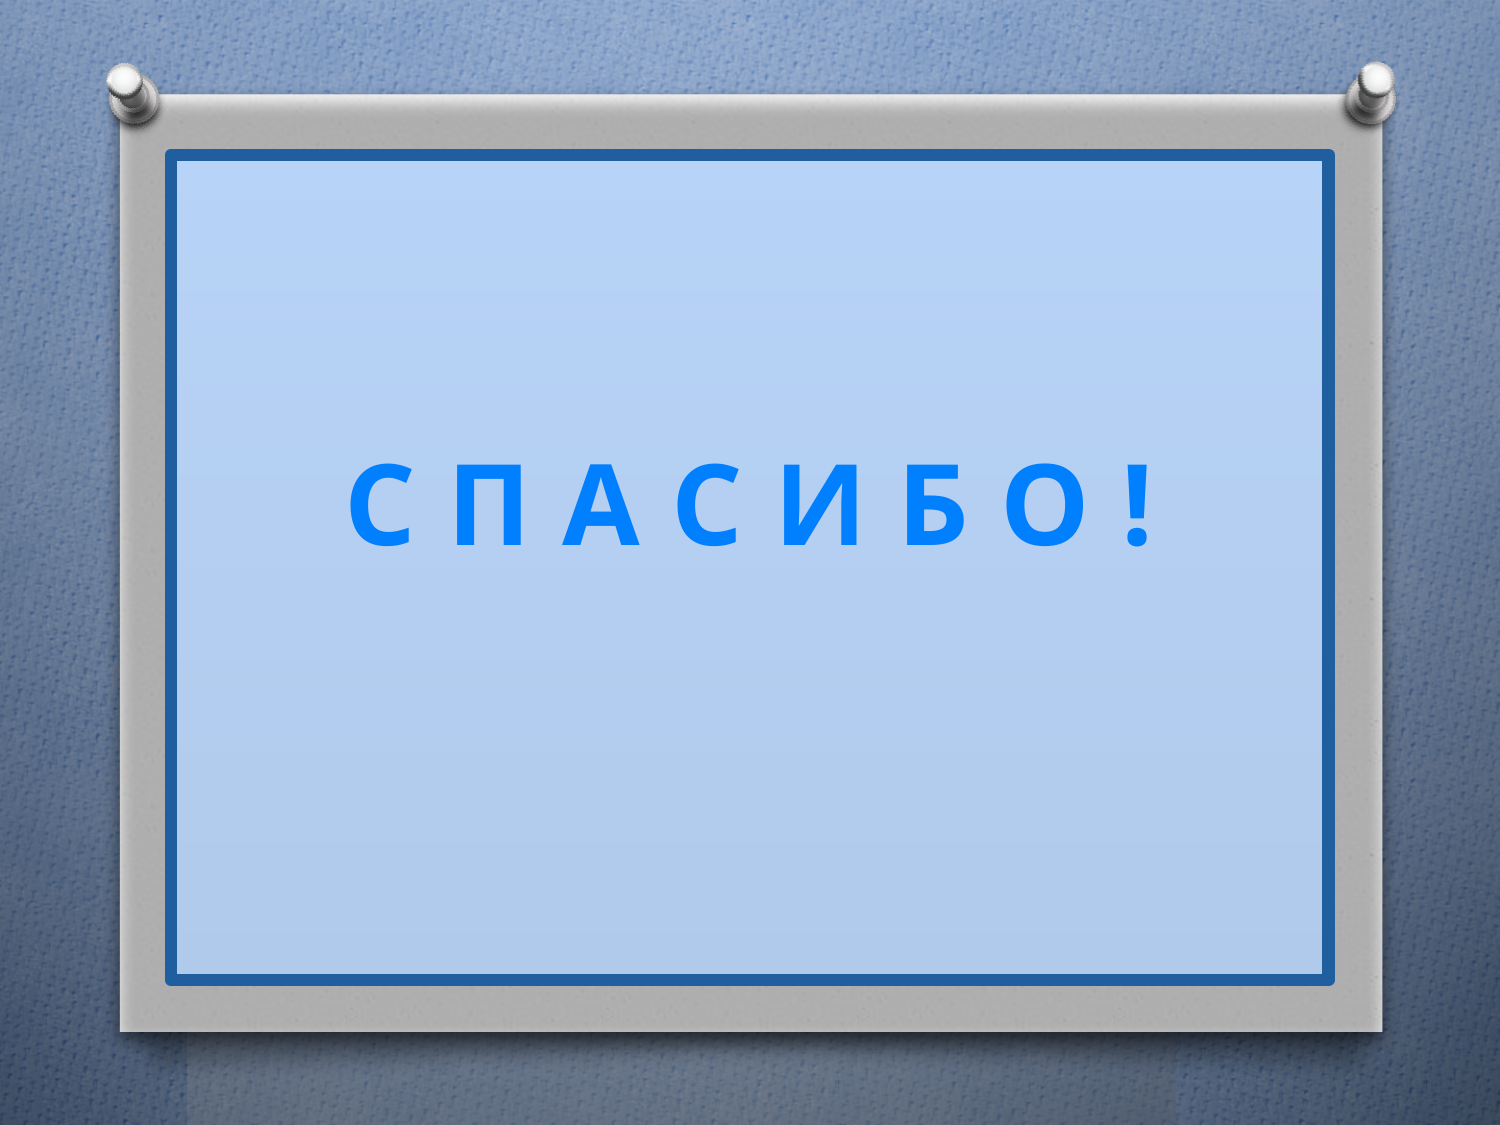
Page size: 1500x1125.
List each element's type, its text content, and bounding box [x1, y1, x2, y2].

picture [75, 29, 198, 153]
picture [1317, 35, 1439, 156]
text_box С П А С И Б О ! [170, 154, 1329, 981]
